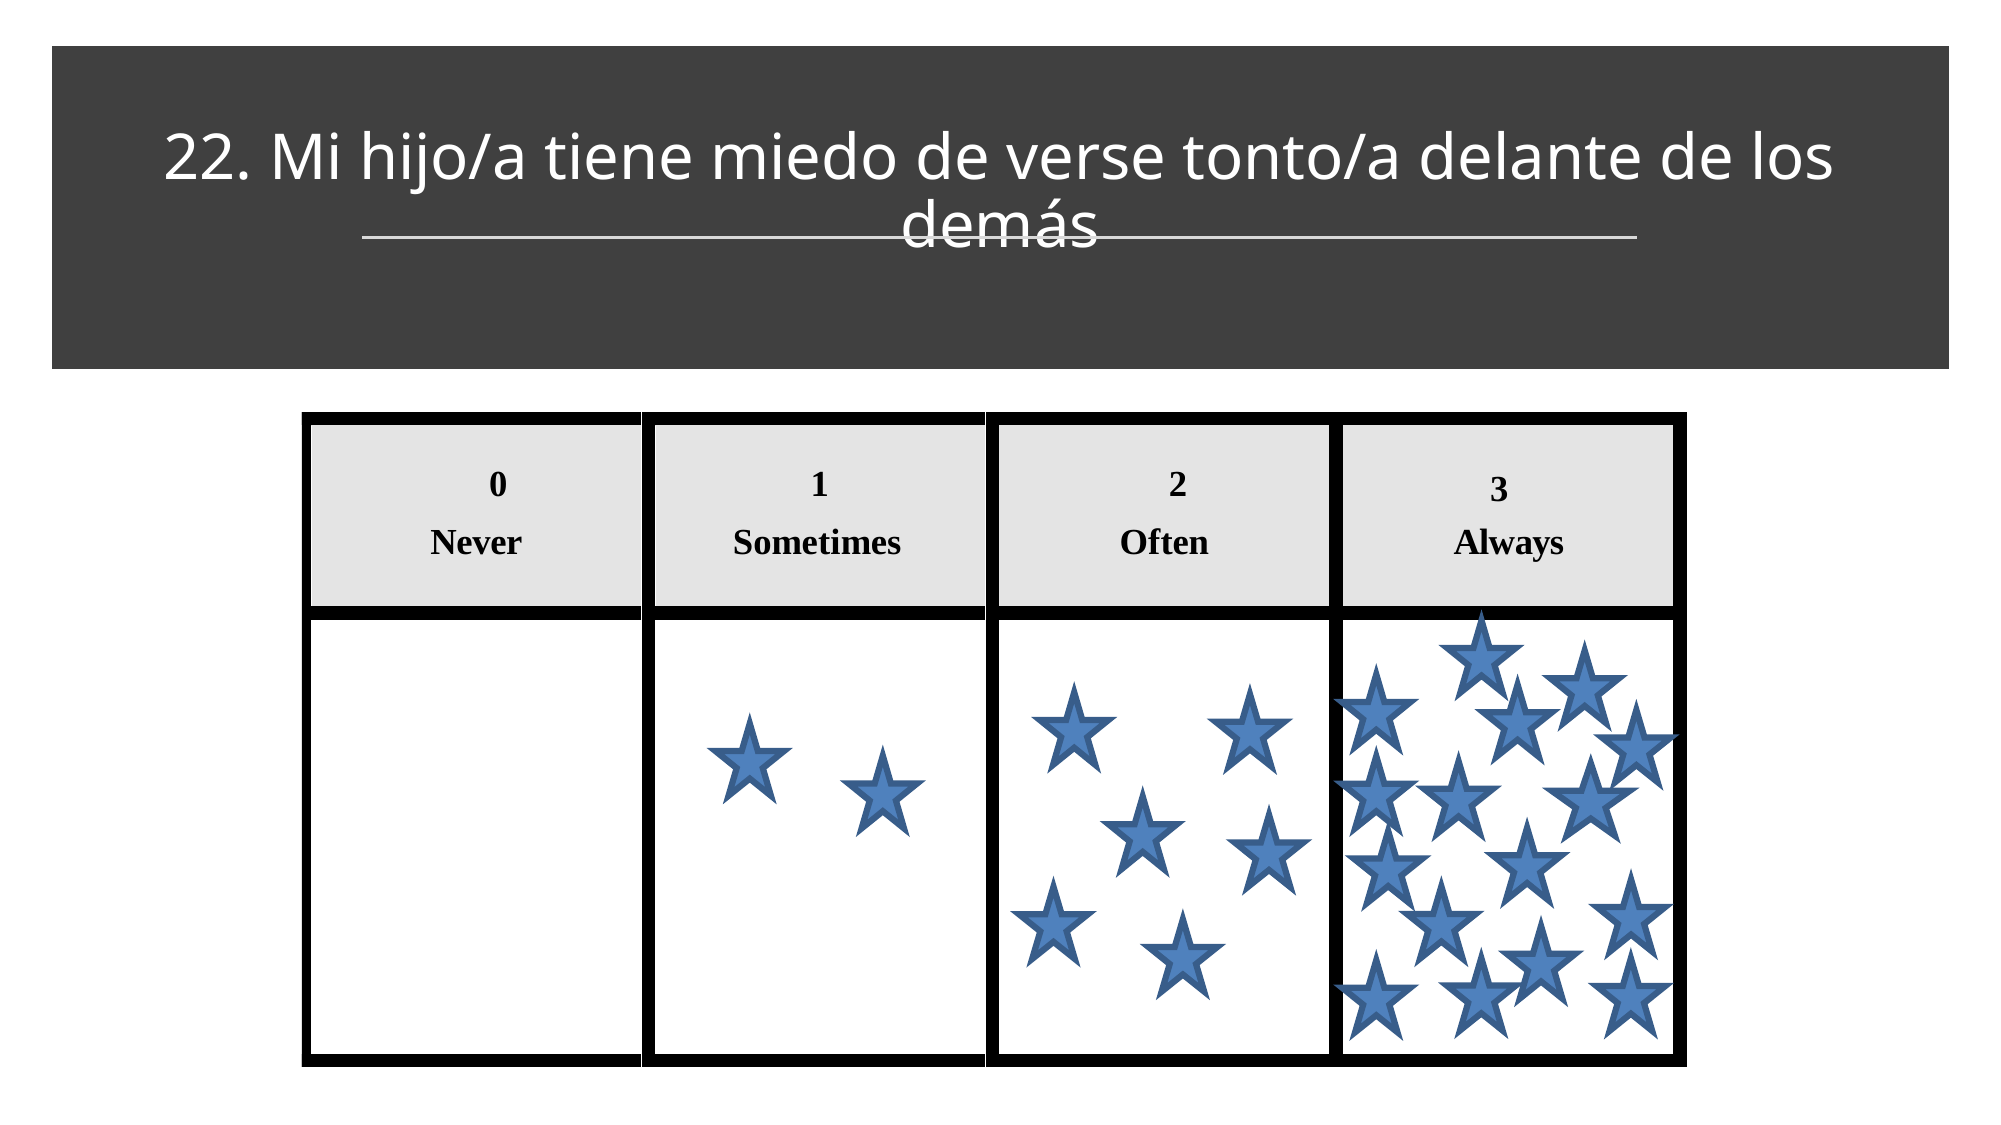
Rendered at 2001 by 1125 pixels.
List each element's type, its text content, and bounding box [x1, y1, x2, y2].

text_box [61, 55, 1939, 360]
title 22. Mi hijo/a tiene miedo de verse tonto/a delante de los demás [86, 116, 1914, 269]
picture [301, 411, 1690, 1068]
